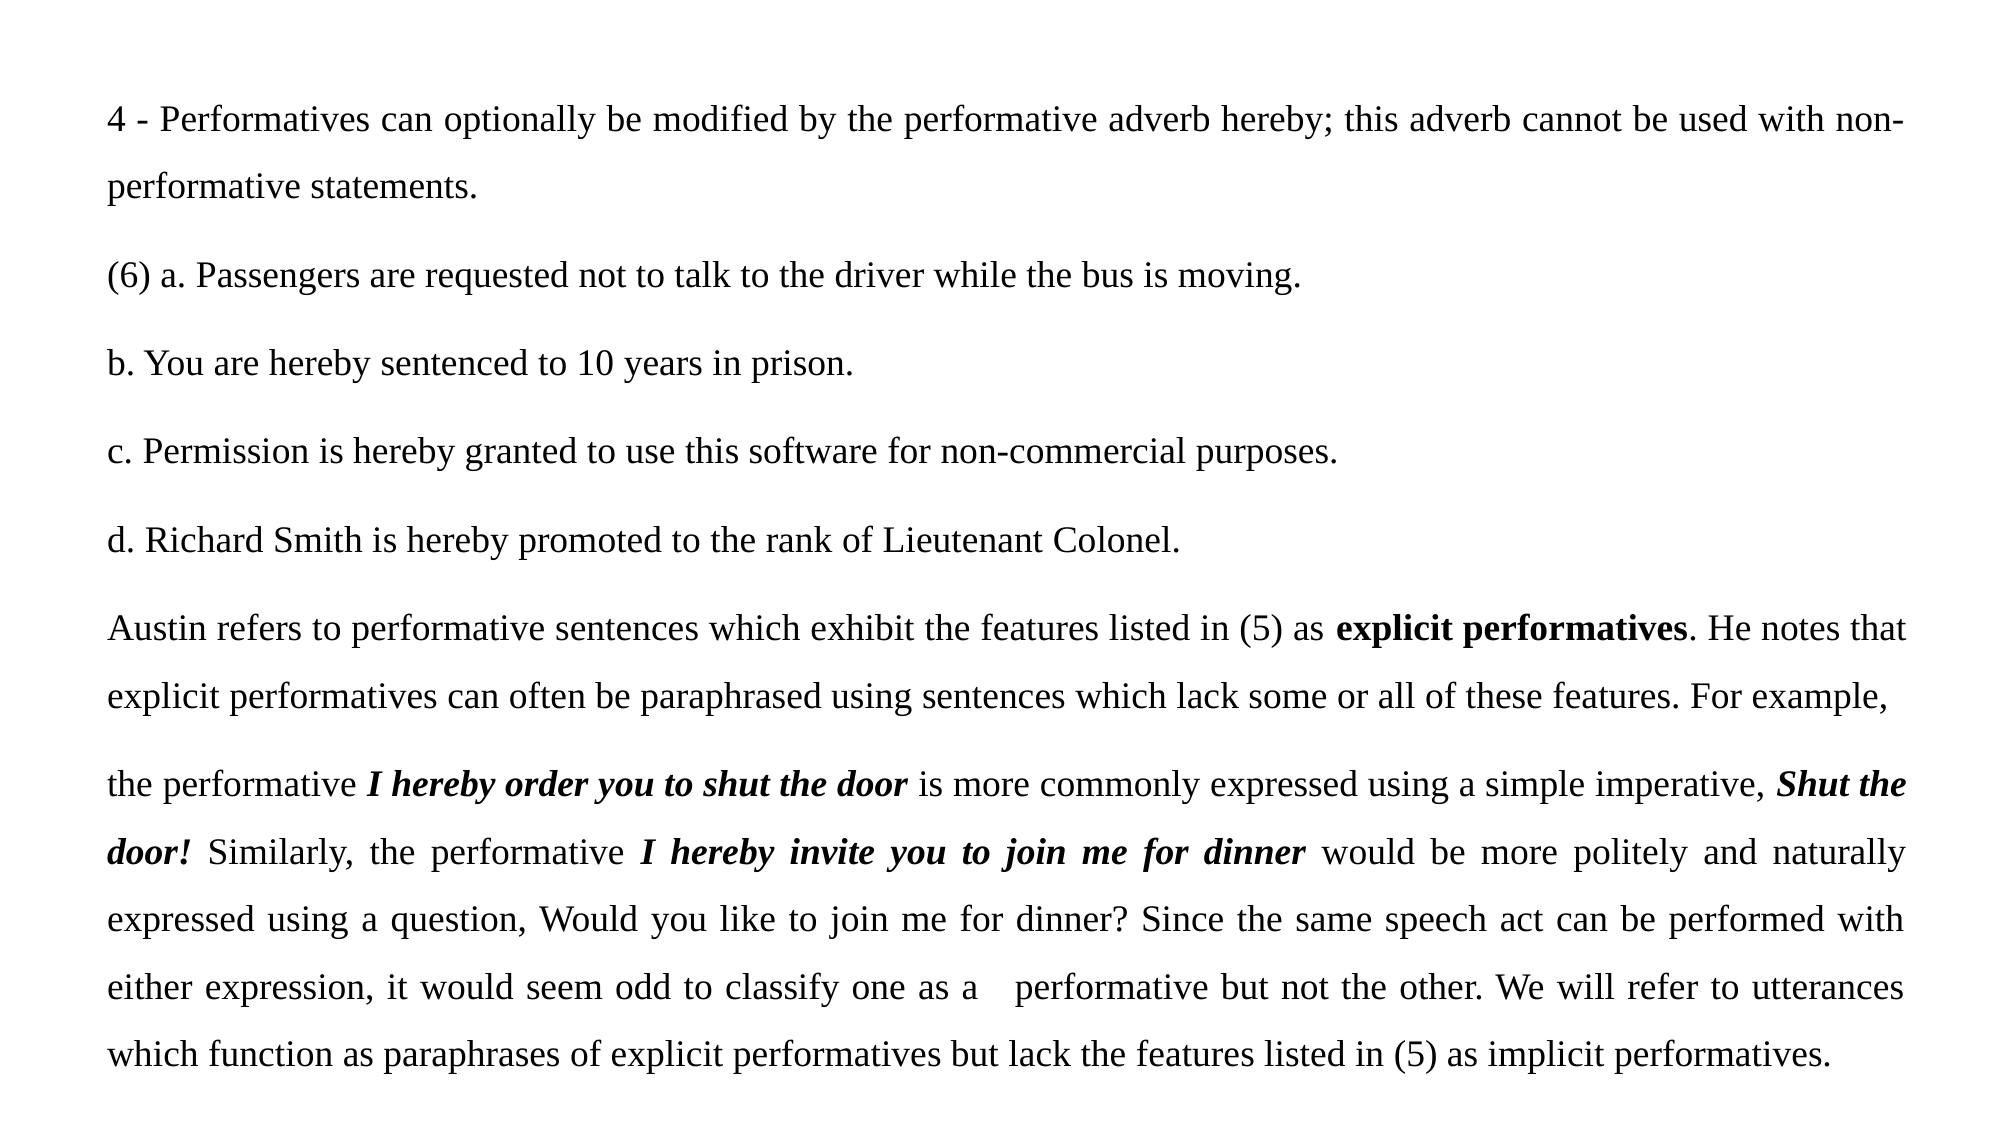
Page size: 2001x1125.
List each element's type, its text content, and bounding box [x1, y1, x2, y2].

list 4 - Performatives can optionally be modified by the performative adverb hereby; this adverb cannot be used with non-performative statements. (6) a. Passengers are requested not to talk to the driver while the bus is moving. b. You are hereby sentenced to 10 years in prison. c. Permission is hereby granted to use this software for non-commercial purposes. d. Richard Smith is hereby promoted to the rank of Lieutenant Colonel. Austin refers to performative sentences which exhibit the features listed in (5) as explicit performatives. He notes that explicit performatives can often be paraphrased using sentences which lack some or all of these features. For example, the performative I hereby order you to shut the door is more commonly expressed using a simple imperative, Shut the door! Similarly, the performative I hereby invite you to join me for dinner would be more politely and naturally expressed using a question, Would you like to join me for dinner? Since the same speech act can be performed with either expression, it would seem odd to classify one as a performative but not the other. We will refer to utterances which function as paraphrases of explicit performatives but lack the features listed in (5) as implicit performatives. [92, 64, 1923, 1085]
